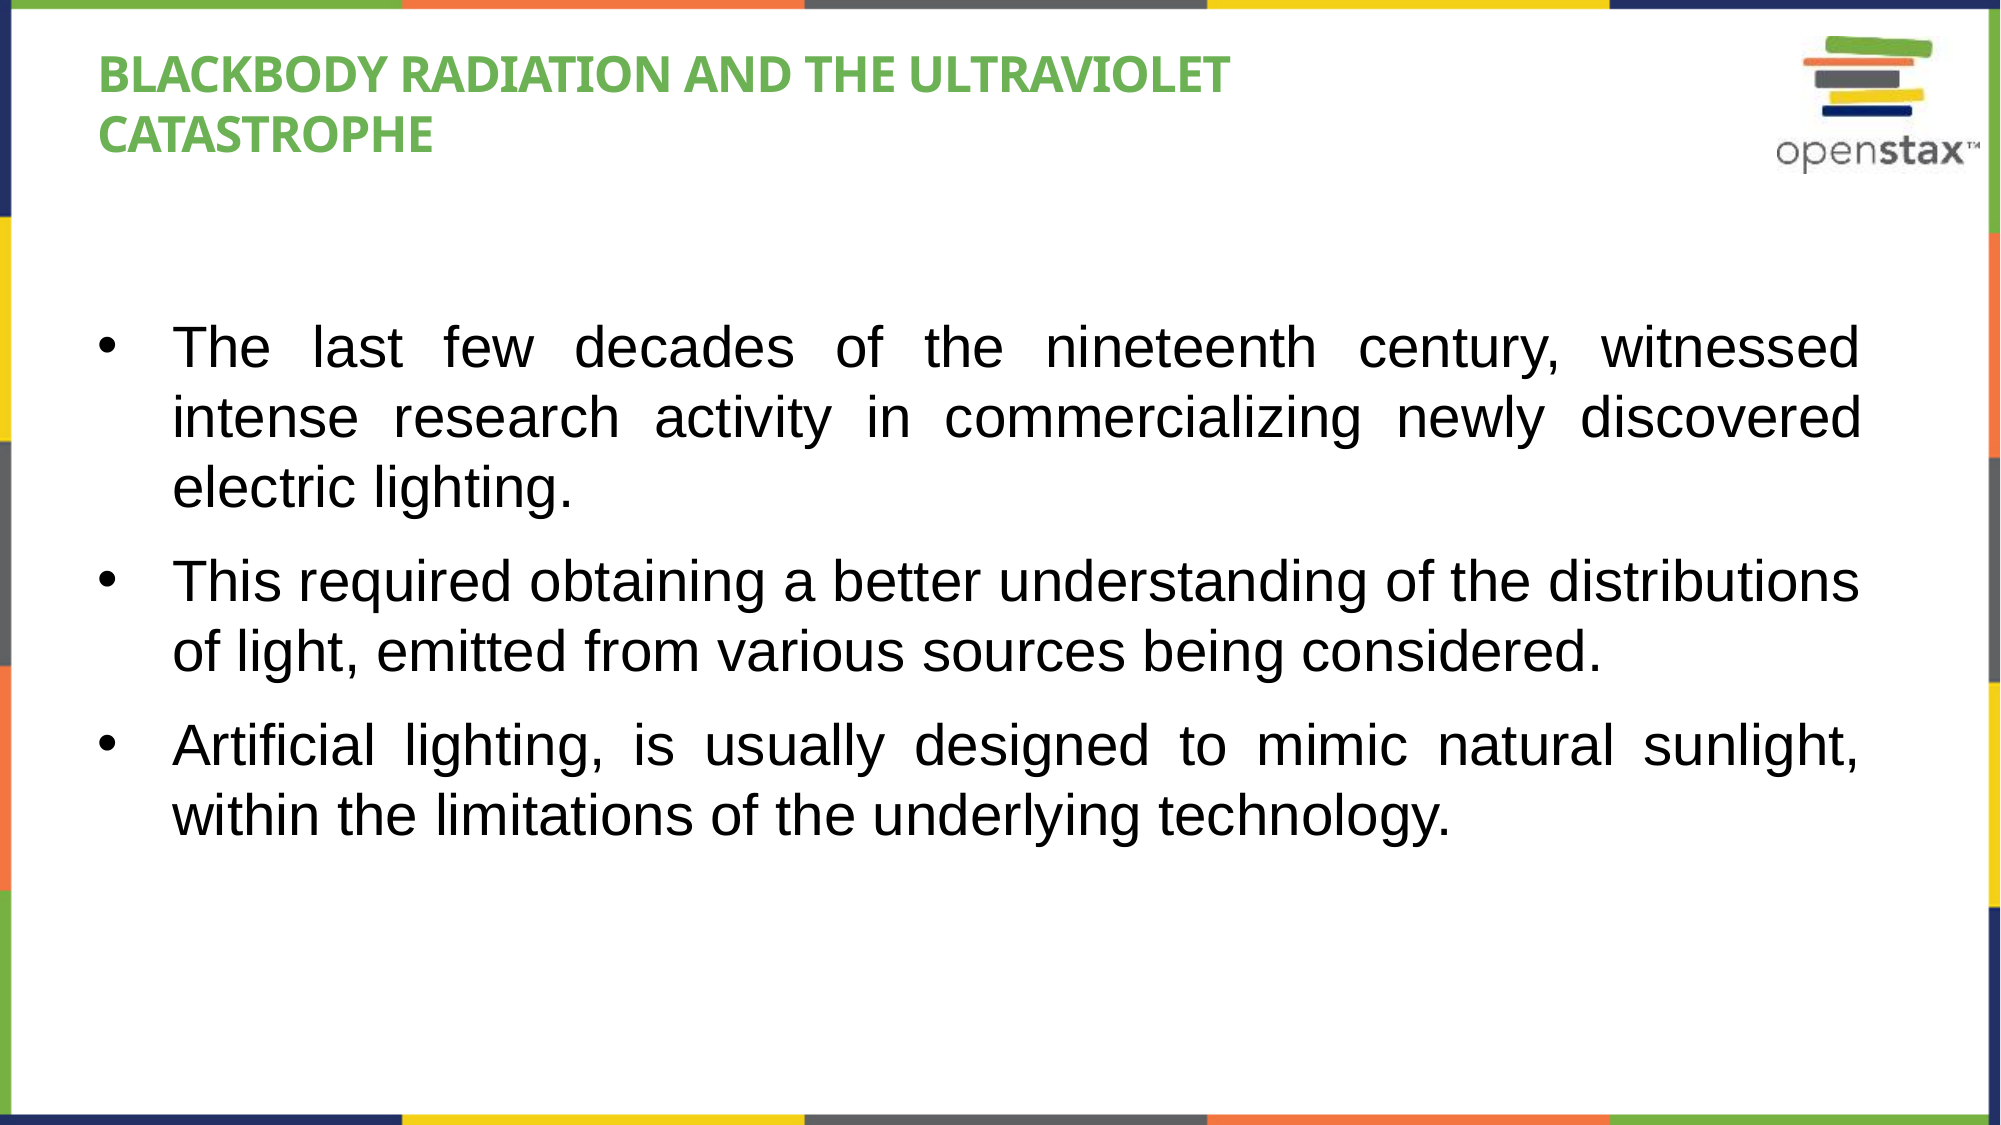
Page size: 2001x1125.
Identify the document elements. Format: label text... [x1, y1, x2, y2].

title Blackbody Radiation and the Ultraviolet Catastrophe [82, 21, 1445, 170]
list The last few decades of the nineteenth century, witnessed intense research activity in commercializing newly discovered electric lighting. This required obtaining a better understanding of the distributions of light, emitted from various sources being considered. Artificial lighting, is usually designed to mimic natural sunlight, within the limitations of the underlying technology. [82, 302, 1879, 990]
picture [0, 0, 2001, 1125]
